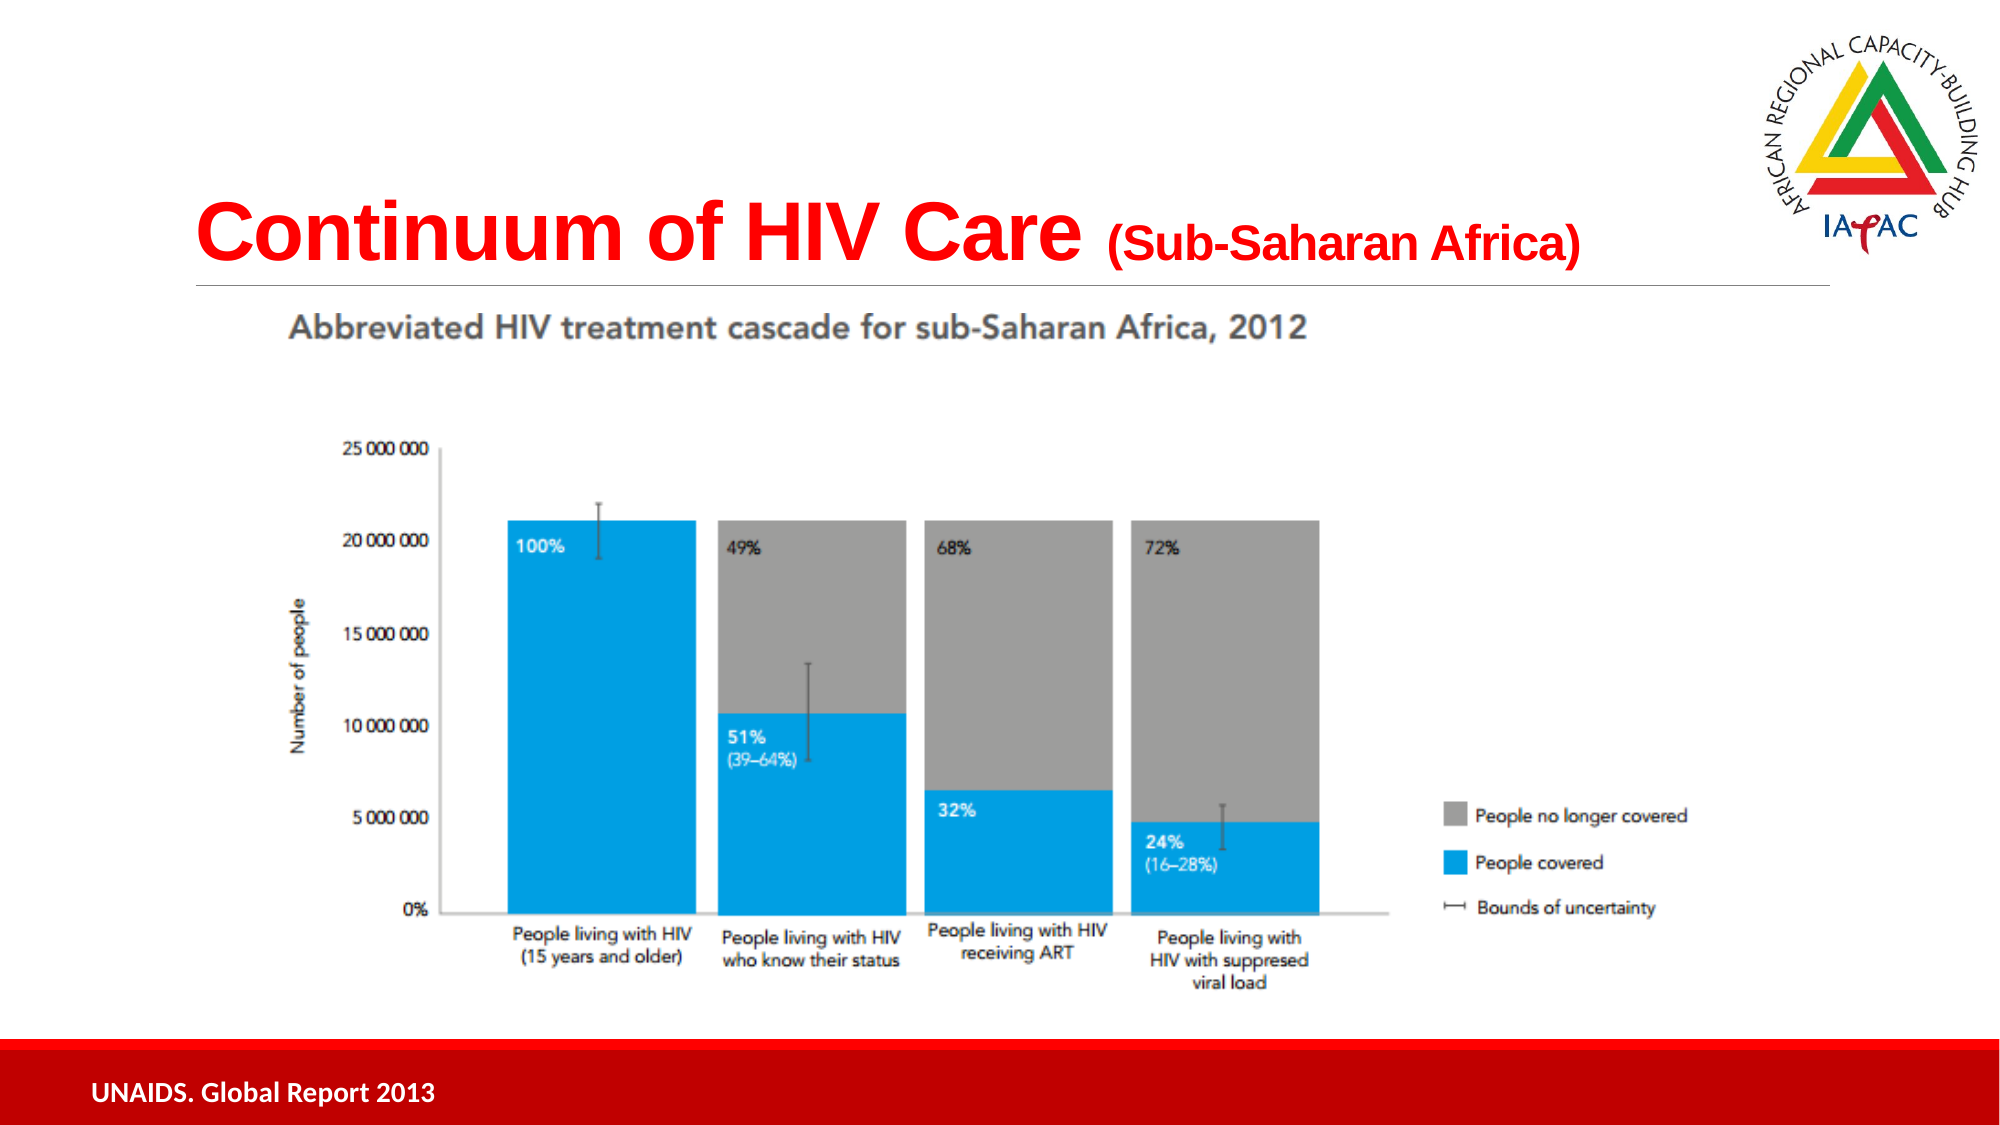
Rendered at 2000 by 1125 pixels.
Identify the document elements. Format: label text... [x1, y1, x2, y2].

text_box UNAIDS. Global Report 2013 [76, 1065, 451, 1116]
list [287, 313, 1723, 1038]
picture [1749, 29, 1995, 268]
title Continuum of HIV Care (Sub-Saharan Africa) [179, 47, 1830, 285]
